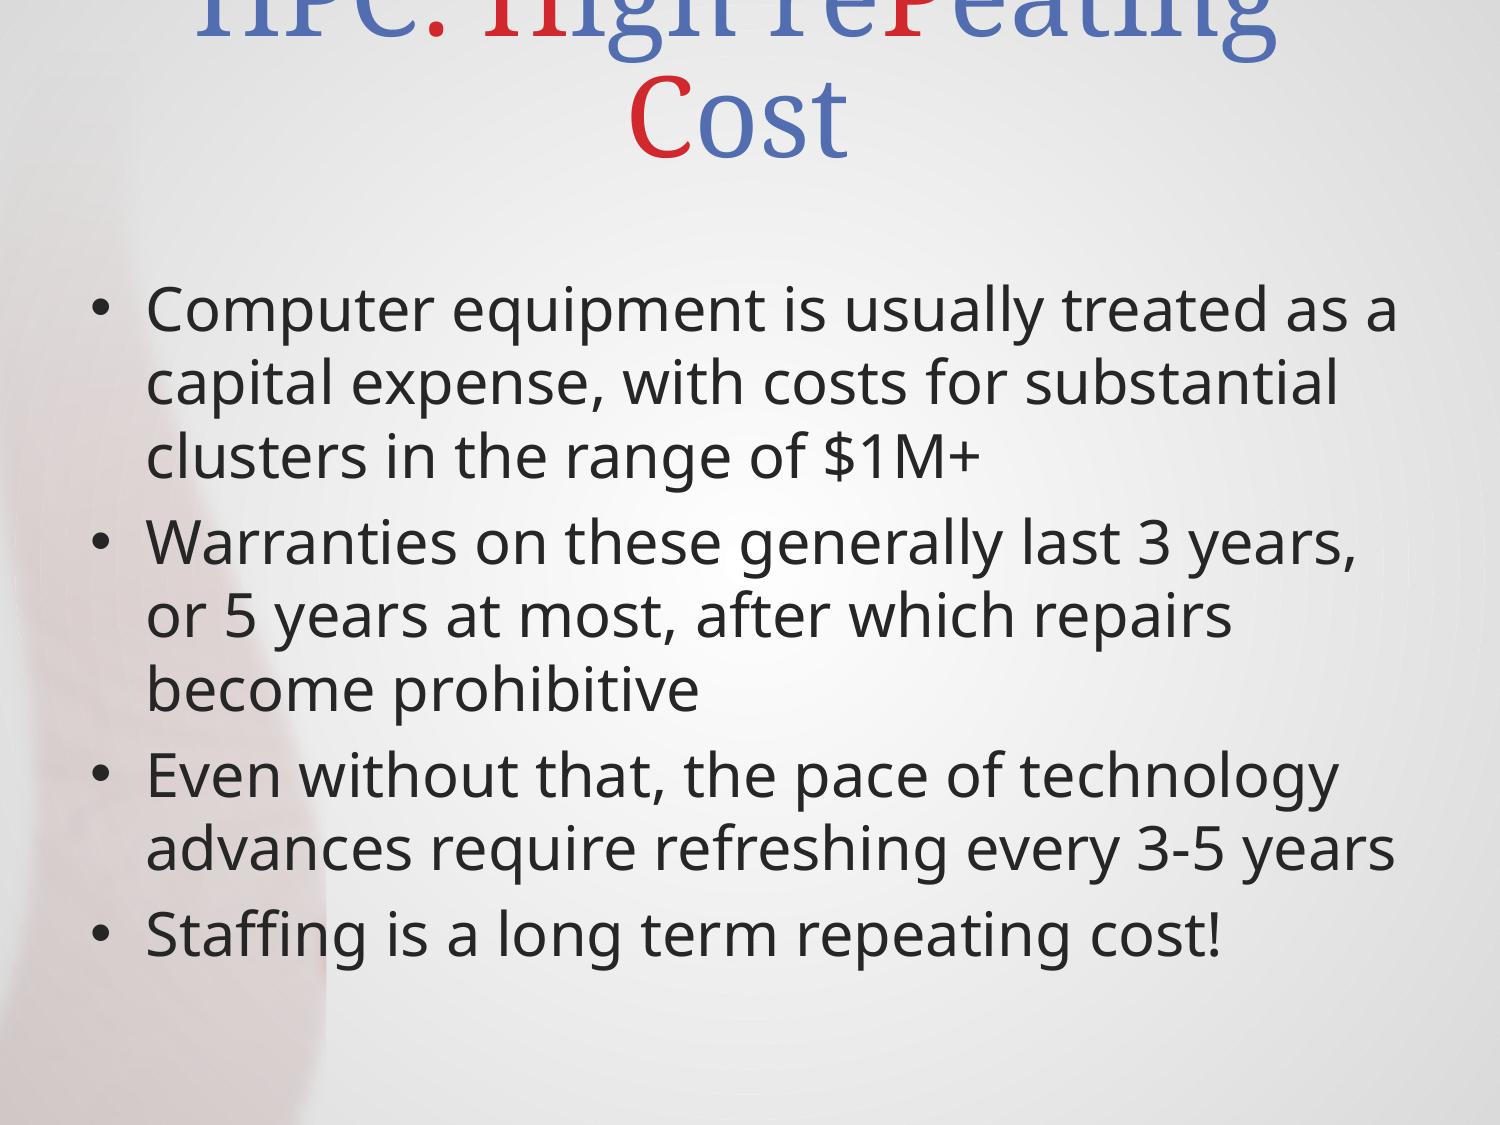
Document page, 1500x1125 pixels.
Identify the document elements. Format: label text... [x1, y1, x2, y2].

title HPC: High rePeating Cost [62, 75, 1413, 188]
list Computer equipment is usually treated as a capital expense, with costs for substantial clusters in the range of $1M+ Warranties on these generally last 3 years, or 5 years at most, after which repairs become prohibitive Even without that, the pace of technology advances require refreshing every 3-5 years Staffing is a long term repeating cost! [75, 262, 1425, 1005]
text_box [0, 0, 1500, 75]
